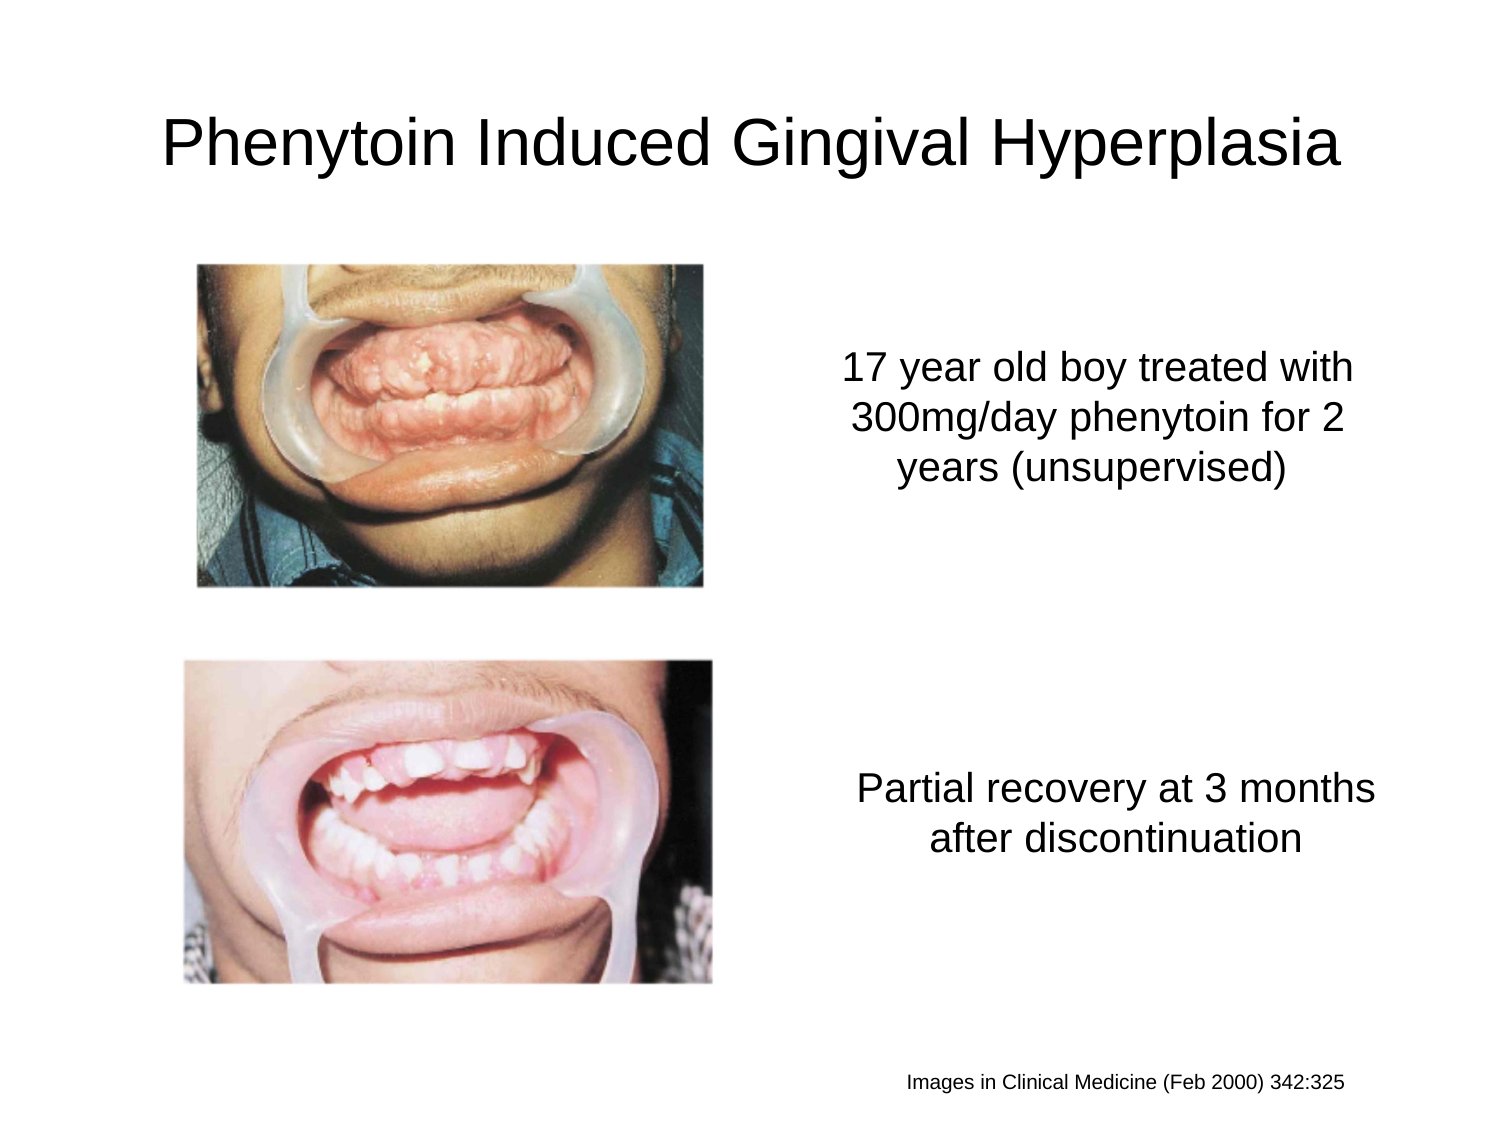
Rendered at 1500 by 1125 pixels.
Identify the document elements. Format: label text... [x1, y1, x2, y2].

picture [196, 259, 705, 590]
text_box 17 year old boy treated with 300mg/day phenytoin for 2 years (unsupervised) [808, 332, 1388, 498]
title Phenytoin Induced Gingival Hyperplasia [51, 14, 1453, 263]
text_box Partial recovery at 3 months after discontinuation [826, 753, 1407, 869]
picture [181, 655, 721, 987]
text_box Images in Clinical Medicine (Feb 2000) 342:325 [891, 1060, 1500, 1101]
